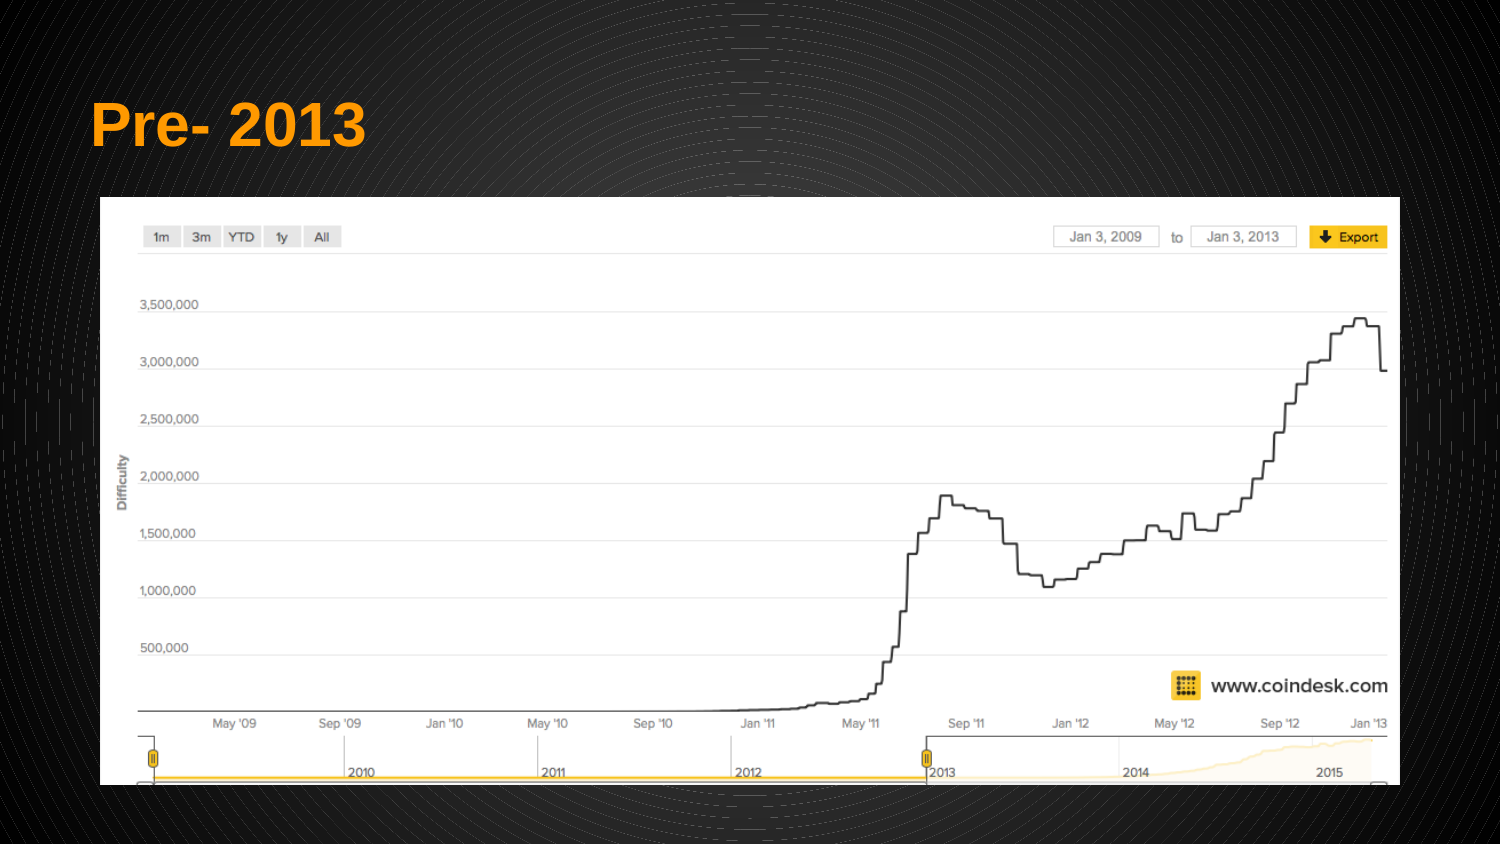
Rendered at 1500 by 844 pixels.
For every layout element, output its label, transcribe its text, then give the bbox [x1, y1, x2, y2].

title Pre- 2013 [75, 33, 1425, 175]
picture [100, 196, 1400, 785]
